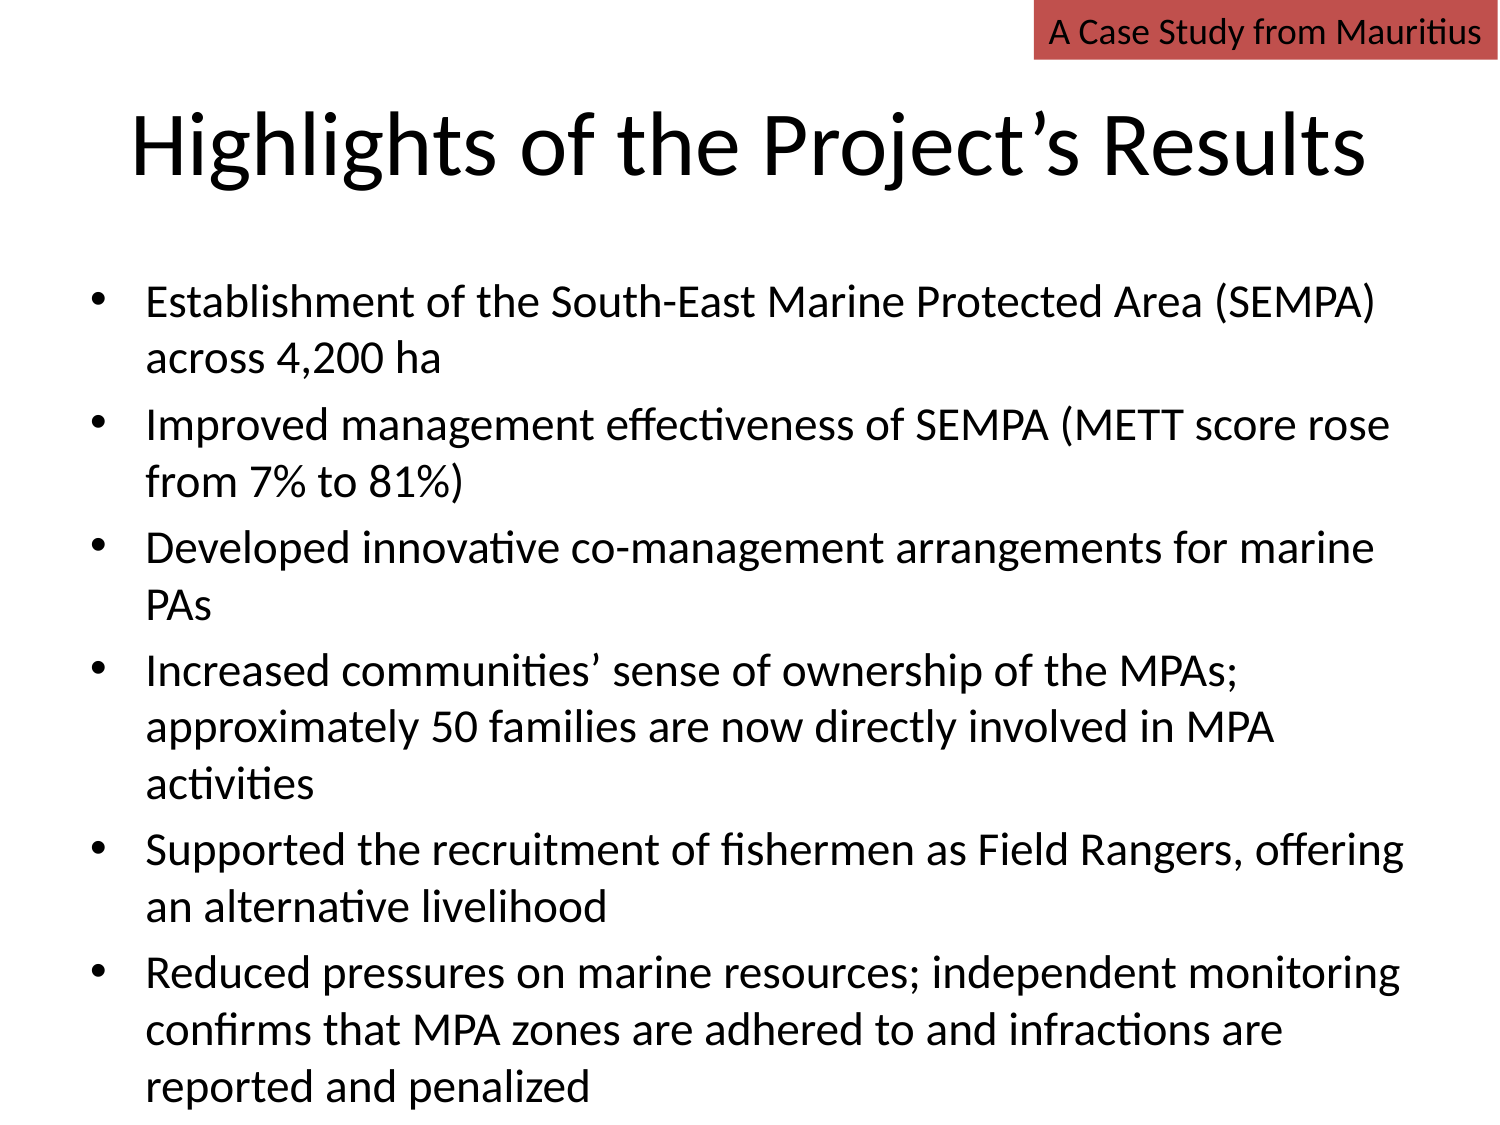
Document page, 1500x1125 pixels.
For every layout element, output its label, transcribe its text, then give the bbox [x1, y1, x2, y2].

text_box A Case Study from Mauritius [1033, 0, 1498, 60]
list Establishment of the South-East Marine Protected Area (SEMPA) across 4,200 ha Improved management effectiveness of SEMPA (METT score rose from 7% to 81%) Developed innovative co-management arrangements for marine PAs Increased communities’ sense of ownership of the MPAs; approximately 50 families are now directly involved in MPA activities Supported the recruitment of fishermen as Field Rangers, offering an alternative livelihood Reduced pressures on marine resources; independent monitoring confirms that MPA zones are adhered to and infractions are reported and penalized [75, 262, 1425, 1125]
title Highlights of the Project’s Results [75, 45, 1425, 233]
